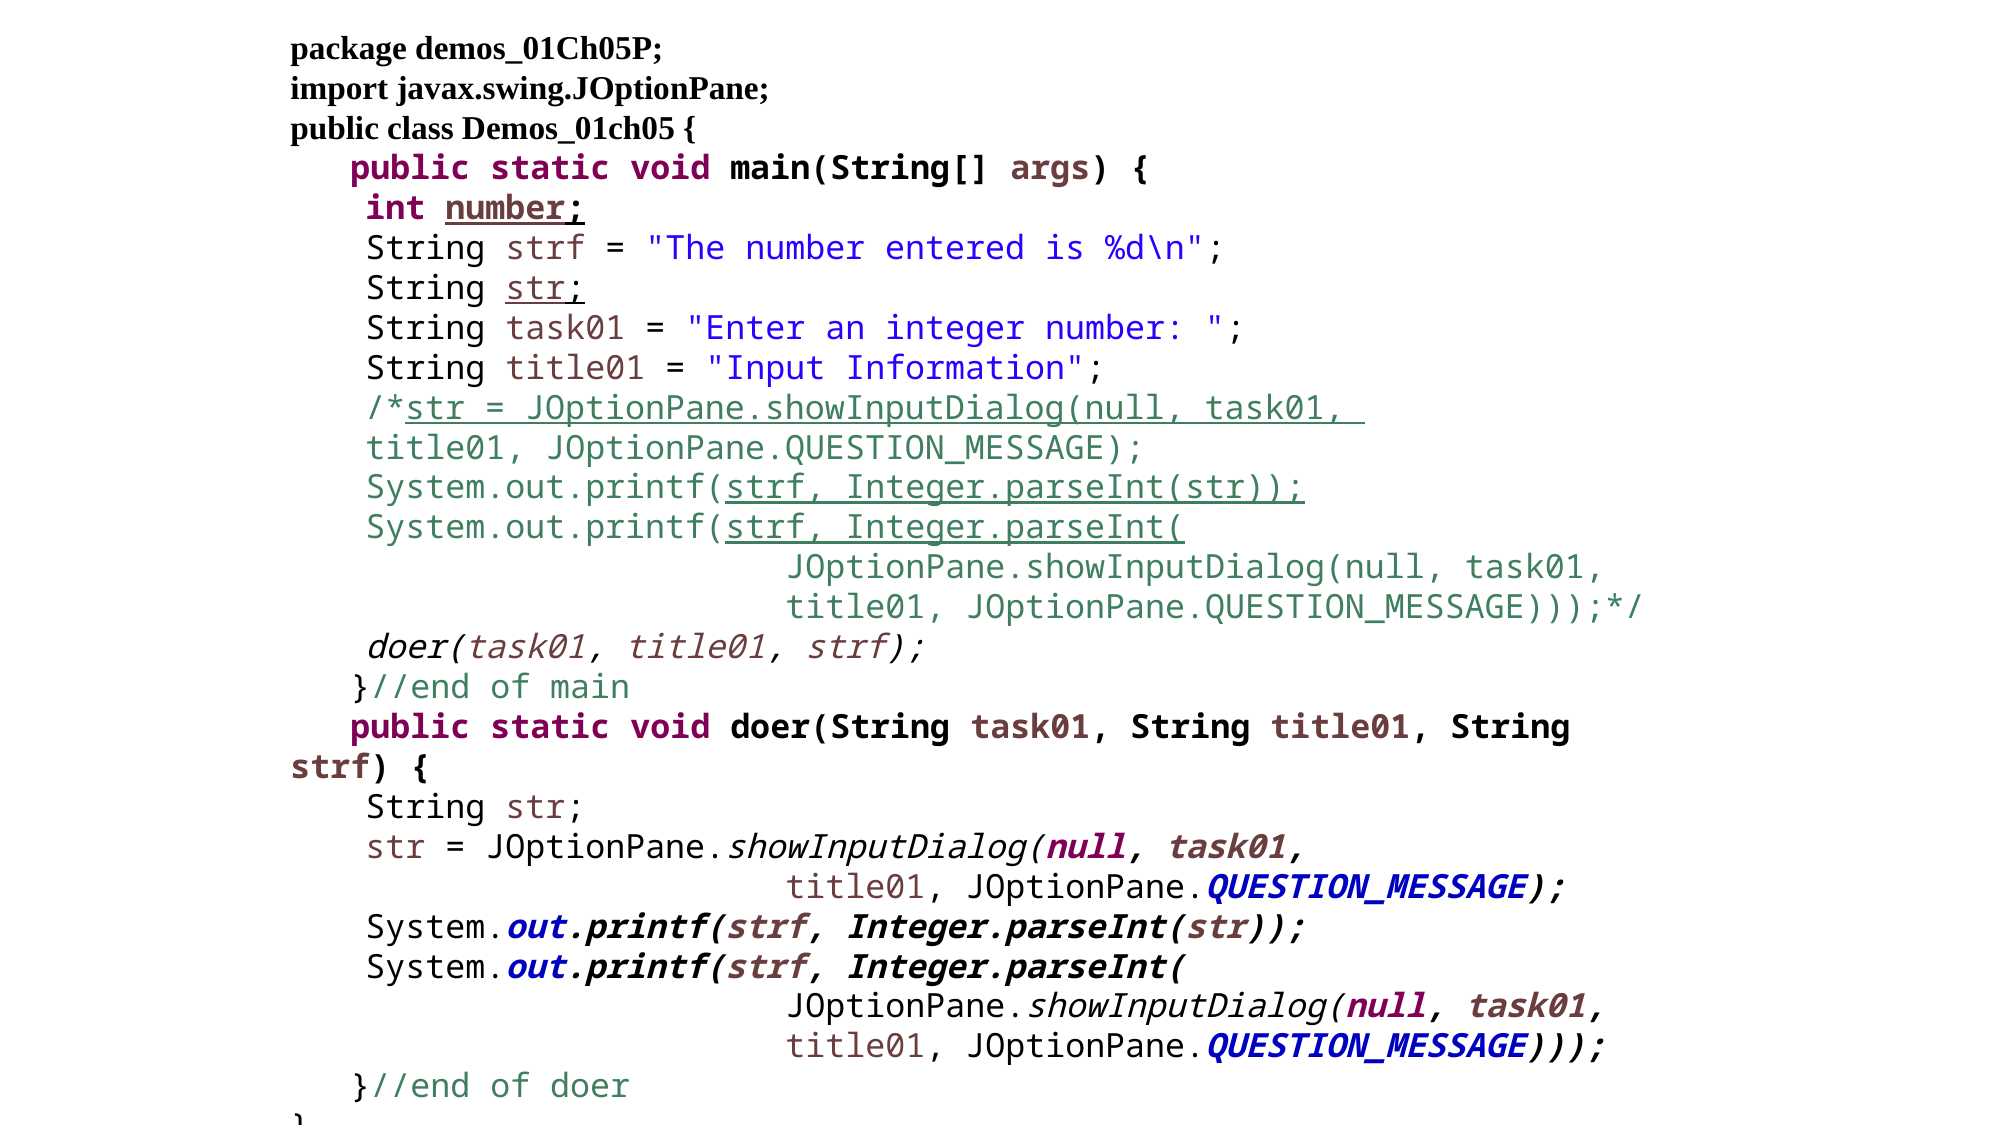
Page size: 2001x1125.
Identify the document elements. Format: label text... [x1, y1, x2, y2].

text_box package demos_01Ch05P; import javax.swing.JOptionPane; public class Demos_01ch05 { public static void main(String[] args) { int number; String strf = "The number entered is %d\n"; String str; String task01 = "Enter an integer number: "; String title01 = "Input Information"; /*str = JOptionPane.showInputDialog(null, task01, title01, JOptionPane.QUESTION_MESSAGE); System.out.printf(strf, Integer.parseInt(str)); System.out.printf(strf, Integer.parseInt( JOptionPane.showInputDialog(null, task01, title01, JOptionPane.QUESTION_MESSAGE)));*/ doer(task01, title01, strf); }//end of main public static void doer(String task01, String title01, String strf) { String str; str = JOptionPane.showInputDialog(null, task01, title01, JOptionPane.QUESTION_MESSAGE); System.out.printf(strf, Integer.parseInt(str)); System.out.printf(strf, Integer.parseInt( JOptionPane.showInputDialog(null, task01, title01, JOptionPane.QUESTION_MESSAGE))); }//end of doer } [275, 19, 1681, 1125]
